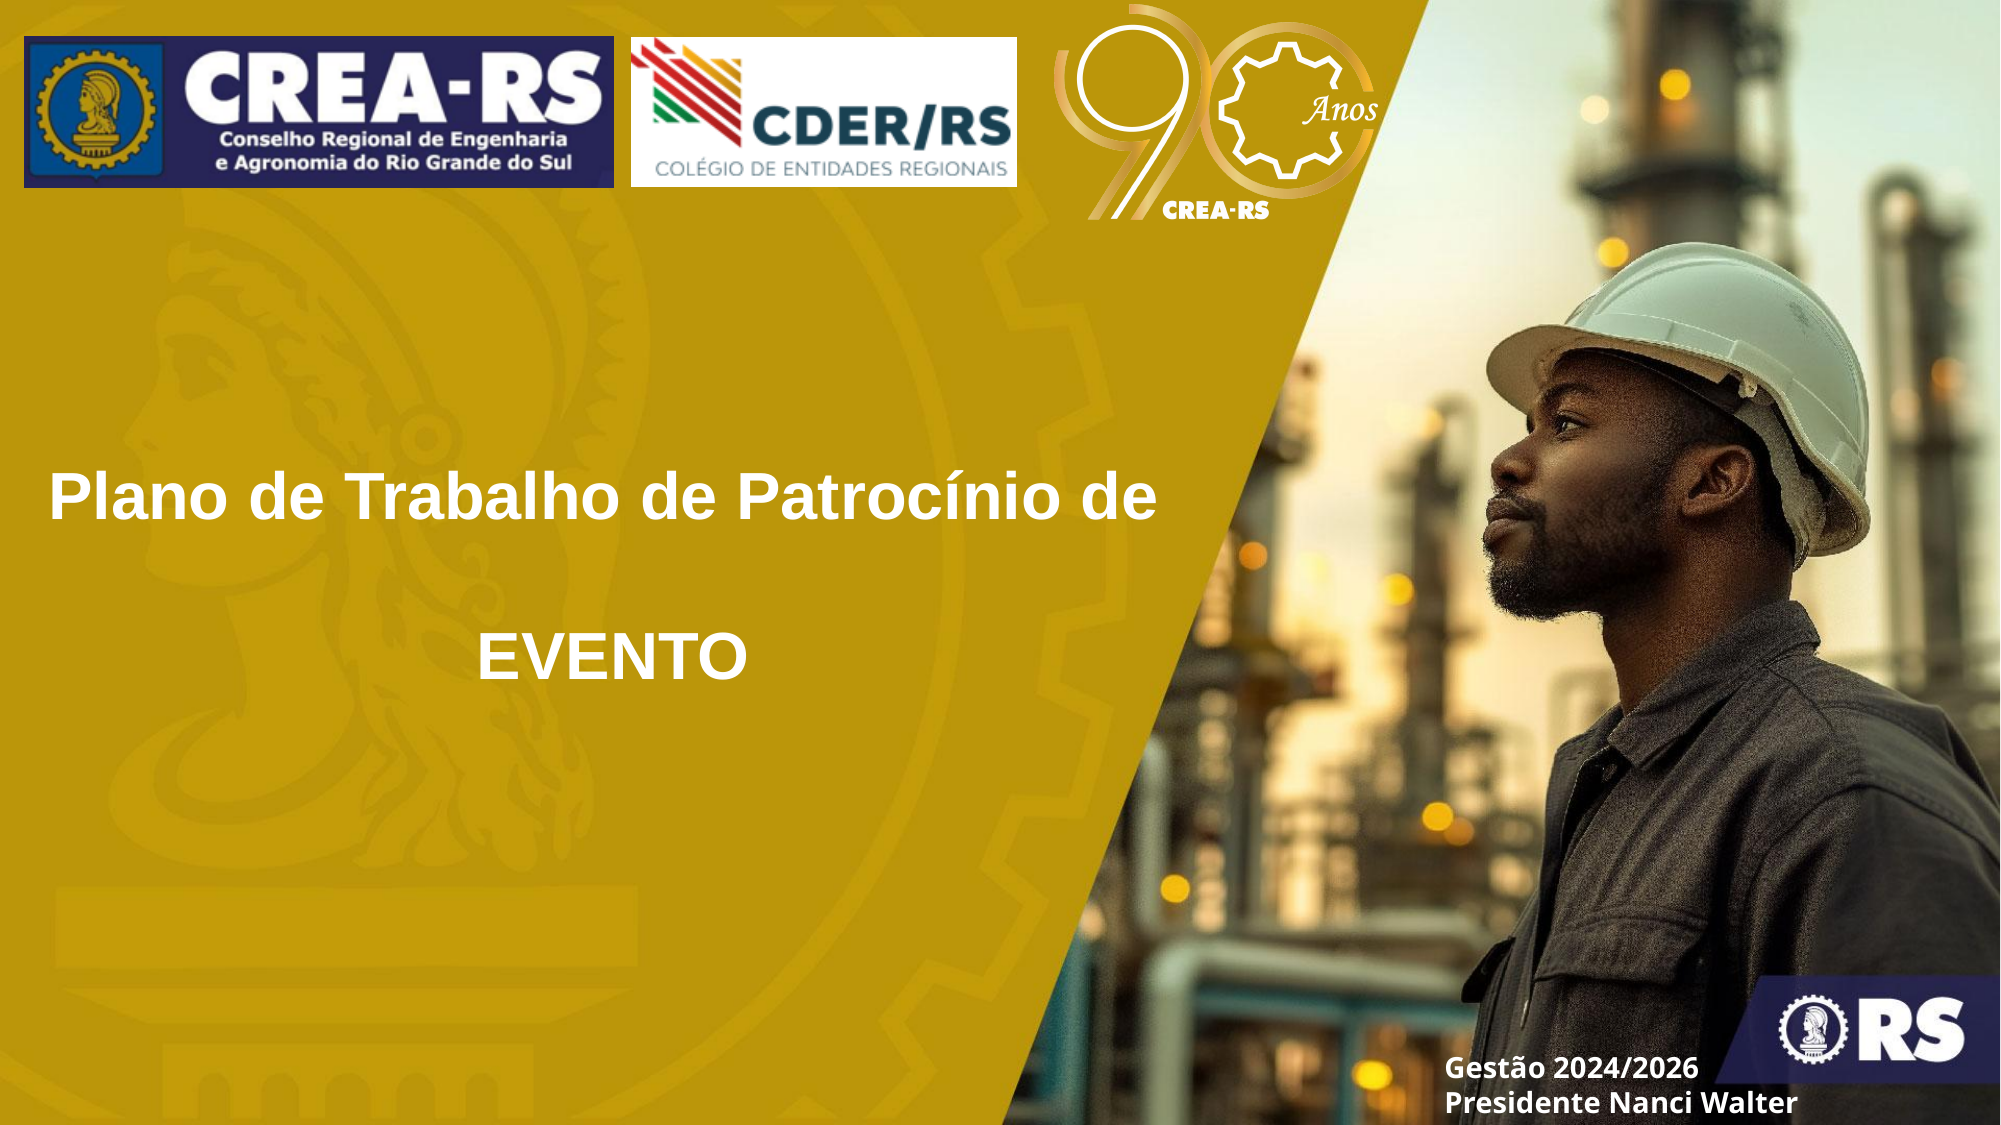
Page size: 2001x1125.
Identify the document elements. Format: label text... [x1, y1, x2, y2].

text_box Plano de Trabalho de Patrocínio de EVENTO [18, 445, 1208, 700]
picture [0, 0, 2001, 1125]
text_box Gestão 2024/2026 Presidente Nanci Walter [1429, 1041, 1845, 1125]
